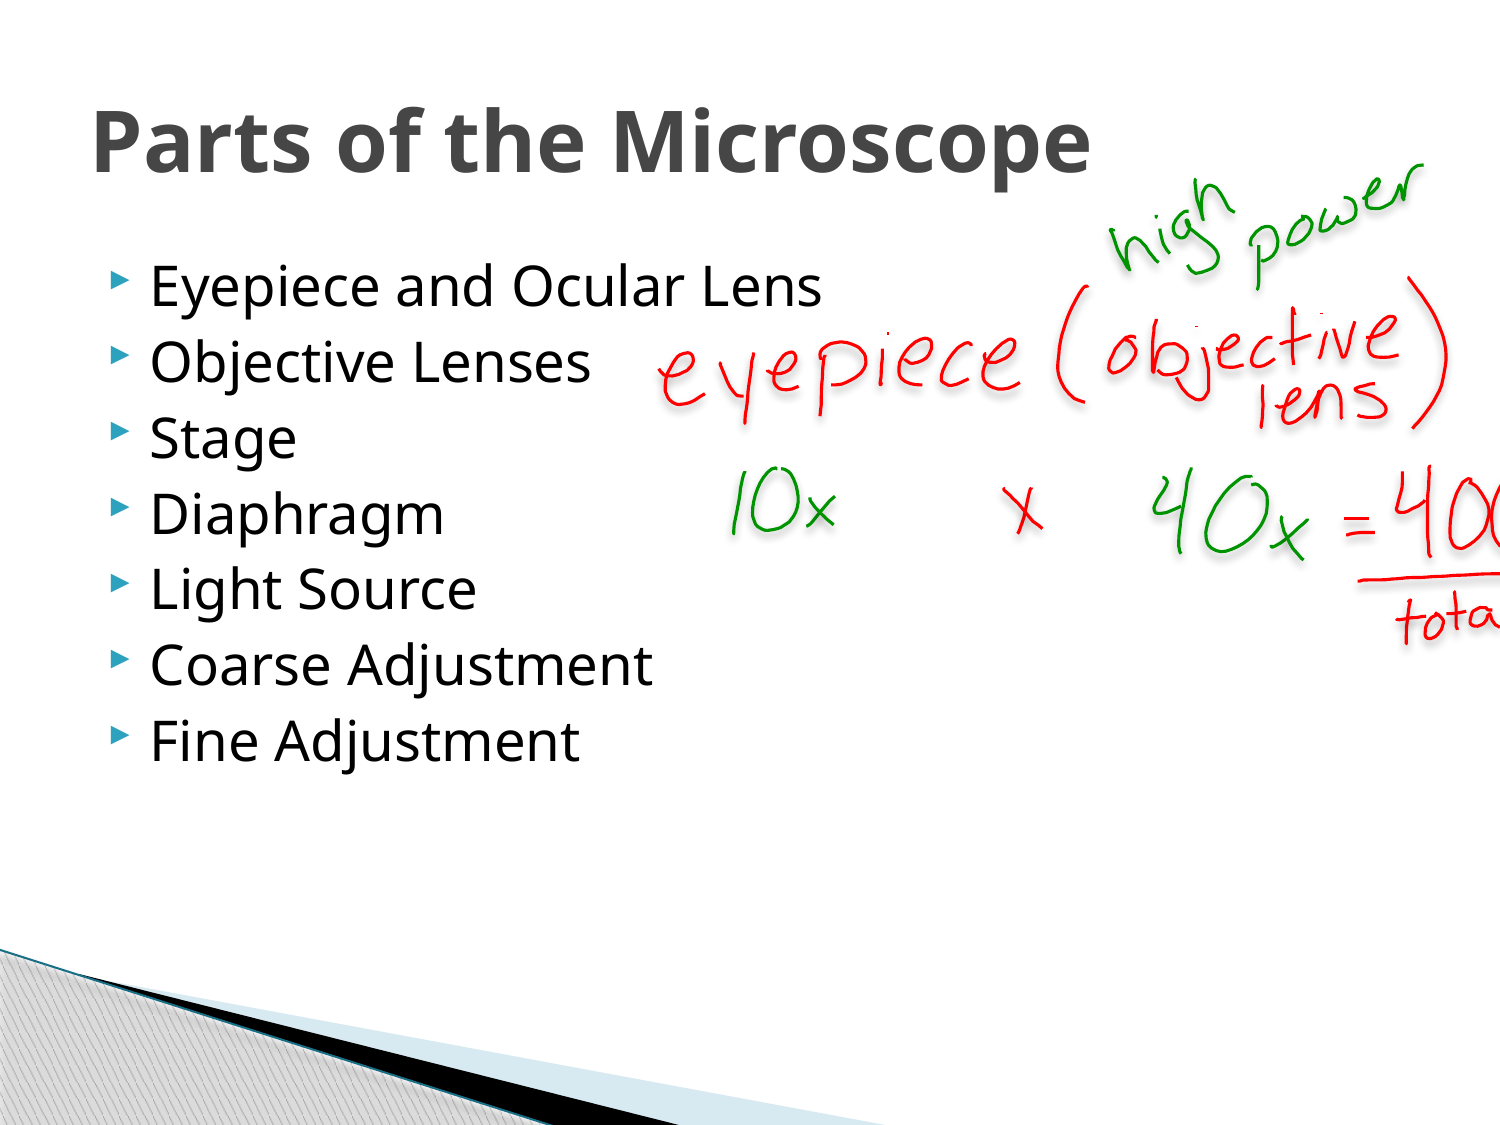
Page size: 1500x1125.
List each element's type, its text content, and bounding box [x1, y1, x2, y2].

title Parts of the Microscope [75, 45, 1425, 233]
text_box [1057, 277, 1447, 429]
list Eyepiece and Ocular Lens Objective Lenses Stage Diaphragm Light Source Coarse Adjustment Fine Adjustment [75, 243, 1425, 986]
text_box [1395, 465, 1500, 644]
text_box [1003, 487, 1043, 534]
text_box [733, 467, 836, 534]
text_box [658, 333, 1021, 424]
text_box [1343, 518, 1390, 582]
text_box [1153, 467, 1308, 561]
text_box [1109, 164, 1424, 290]
